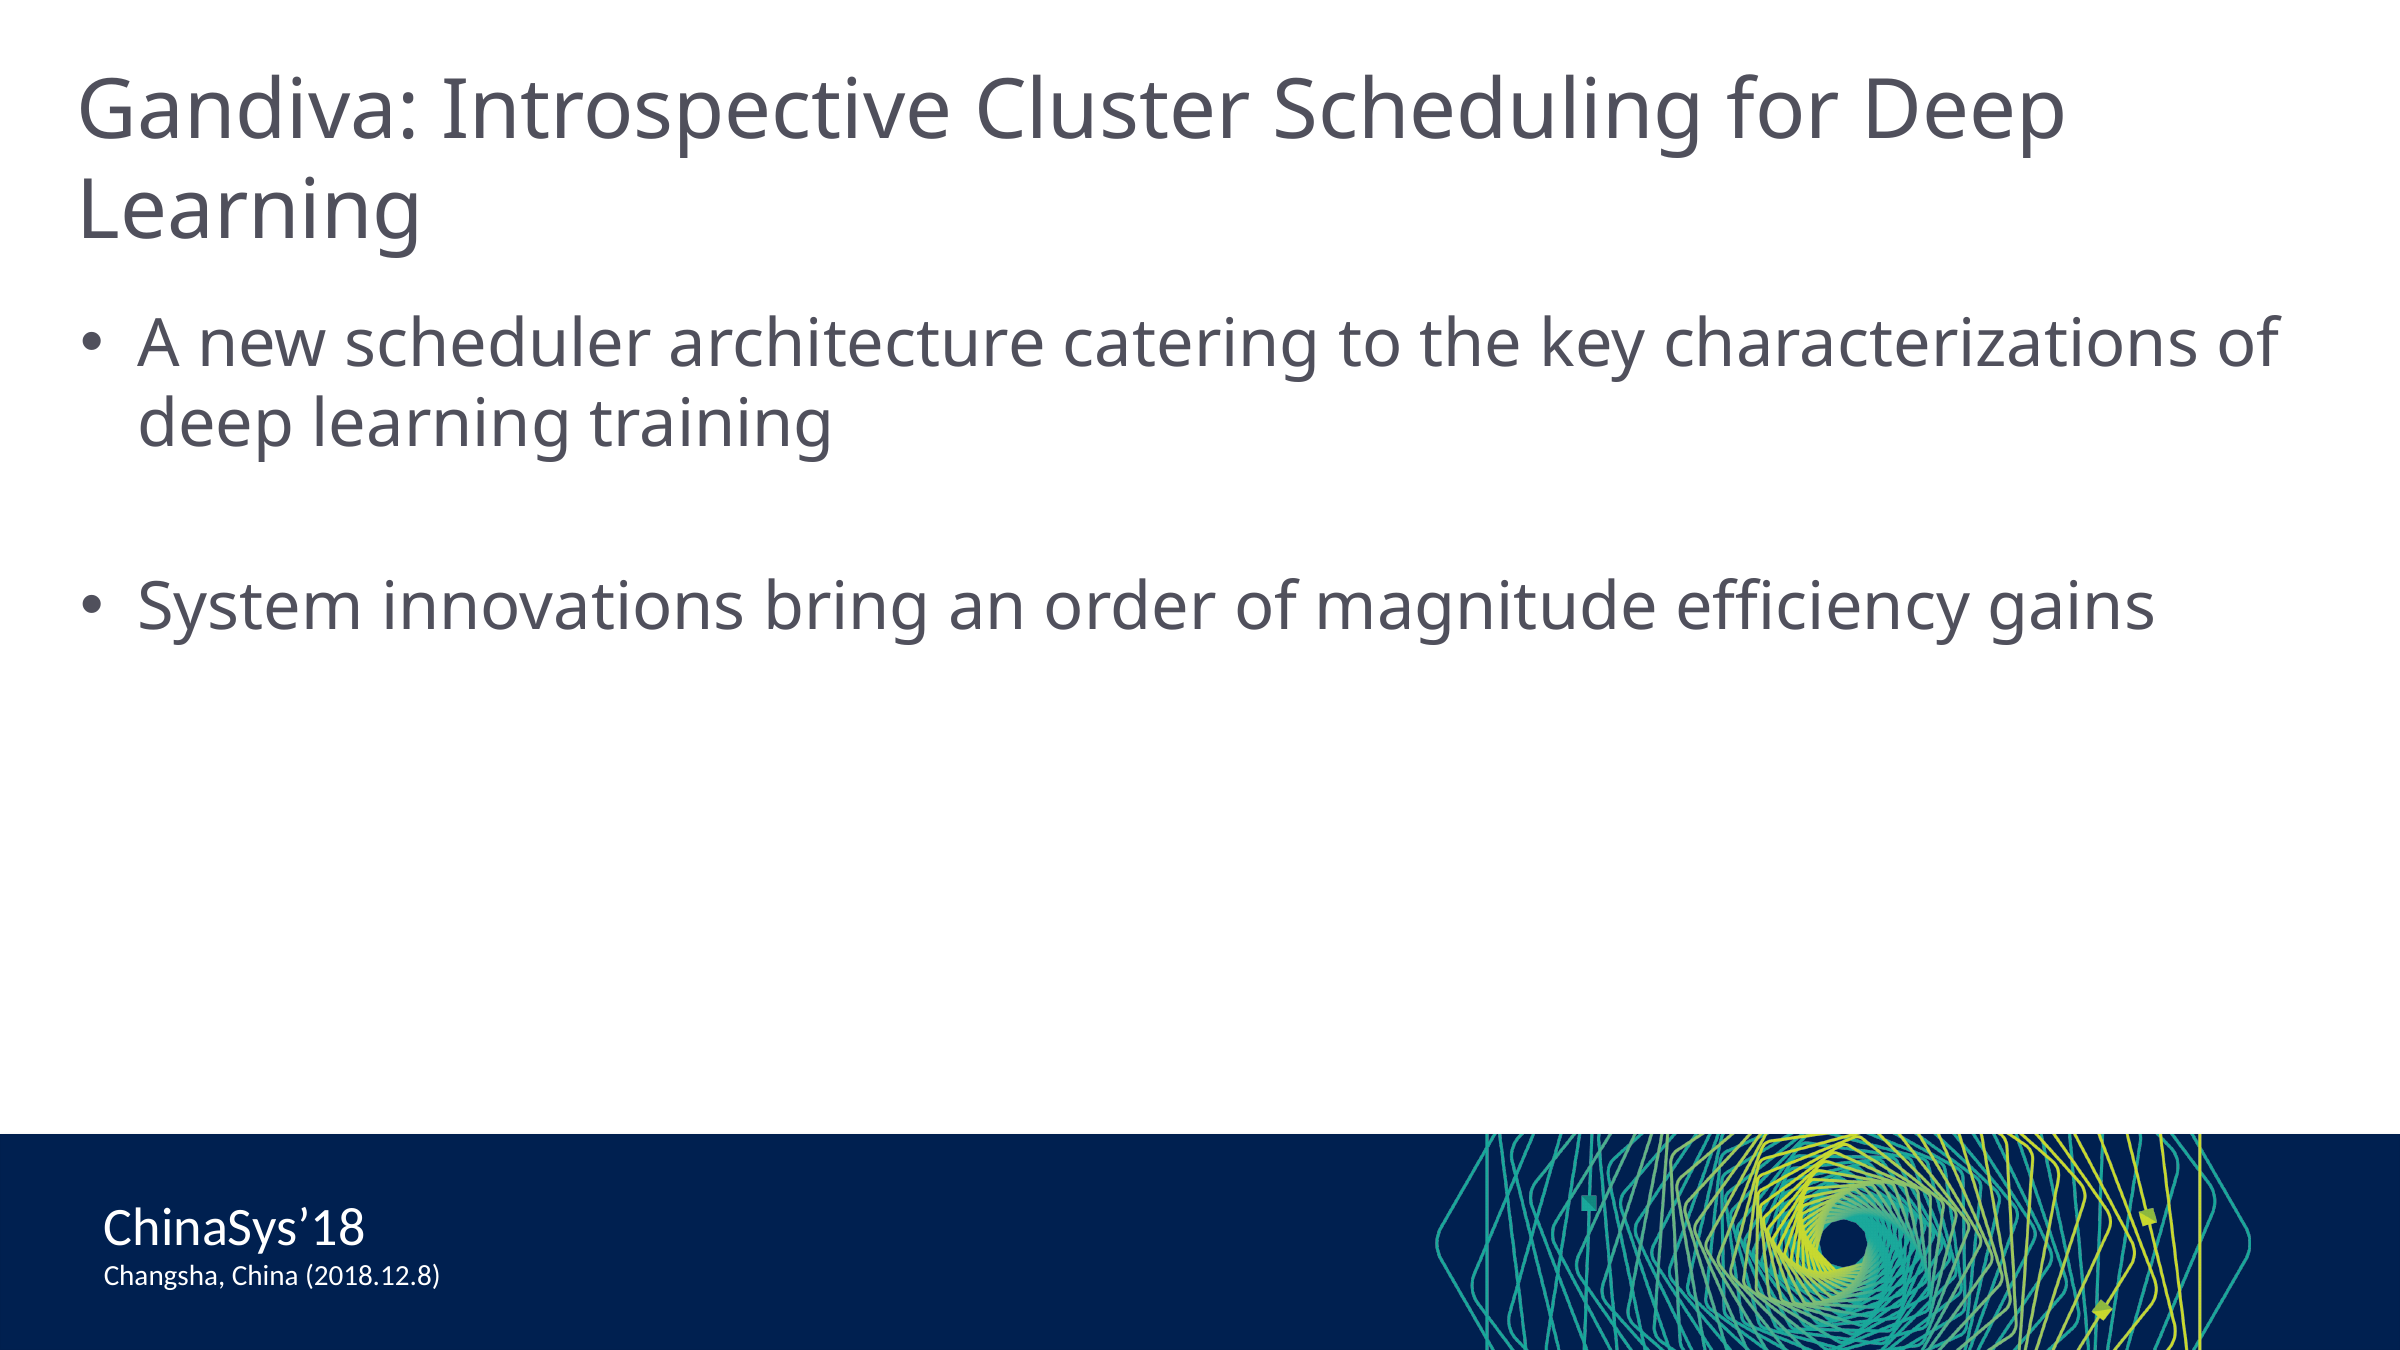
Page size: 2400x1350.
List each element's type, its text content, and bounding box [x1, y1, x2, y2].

title Gandiva: Introspective Cluster Scheduling for Deep Learning [55, 45, 2333, 192]
list A new scheduler architecture catering to the key characterizations of deep learning training System innovations bring an order of magnitude efficiency gains [58, 289, 2353, 1123]
picture [1436, 1134, 2251, 1350]
